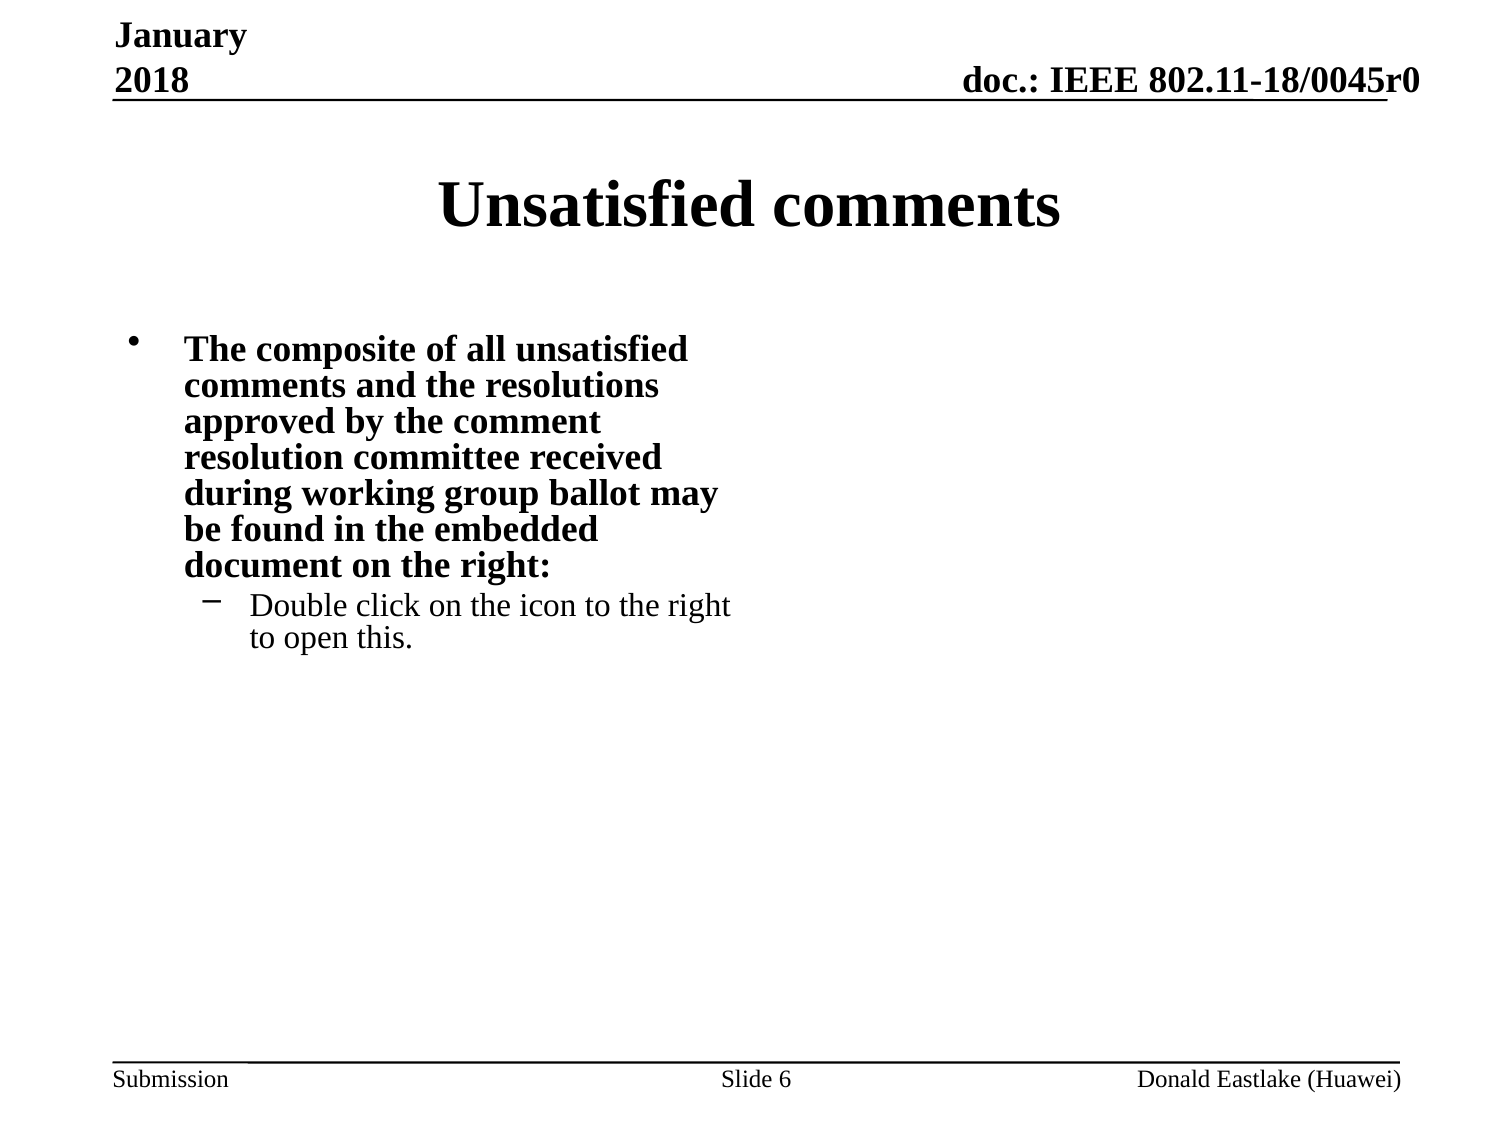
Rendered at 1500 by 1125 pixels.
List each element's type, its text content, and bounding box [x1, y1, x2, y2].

title Unsatisfied comments [112, 112, 1388, 288]
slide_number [114, 54, 332, 101]
slide_number Slide 6 [712, 1061, 800, 1093]
footer Donald Eastlake (Huawei) [1092, 1061, 1402, 1093]
list The composite of all unsatisfied comments and the resolutions approved by the comment resolution committee received during working group ballot may be found in the embedded document on the right: Double click on the icon to the right to open this. [112, 324, 751, 1001]
